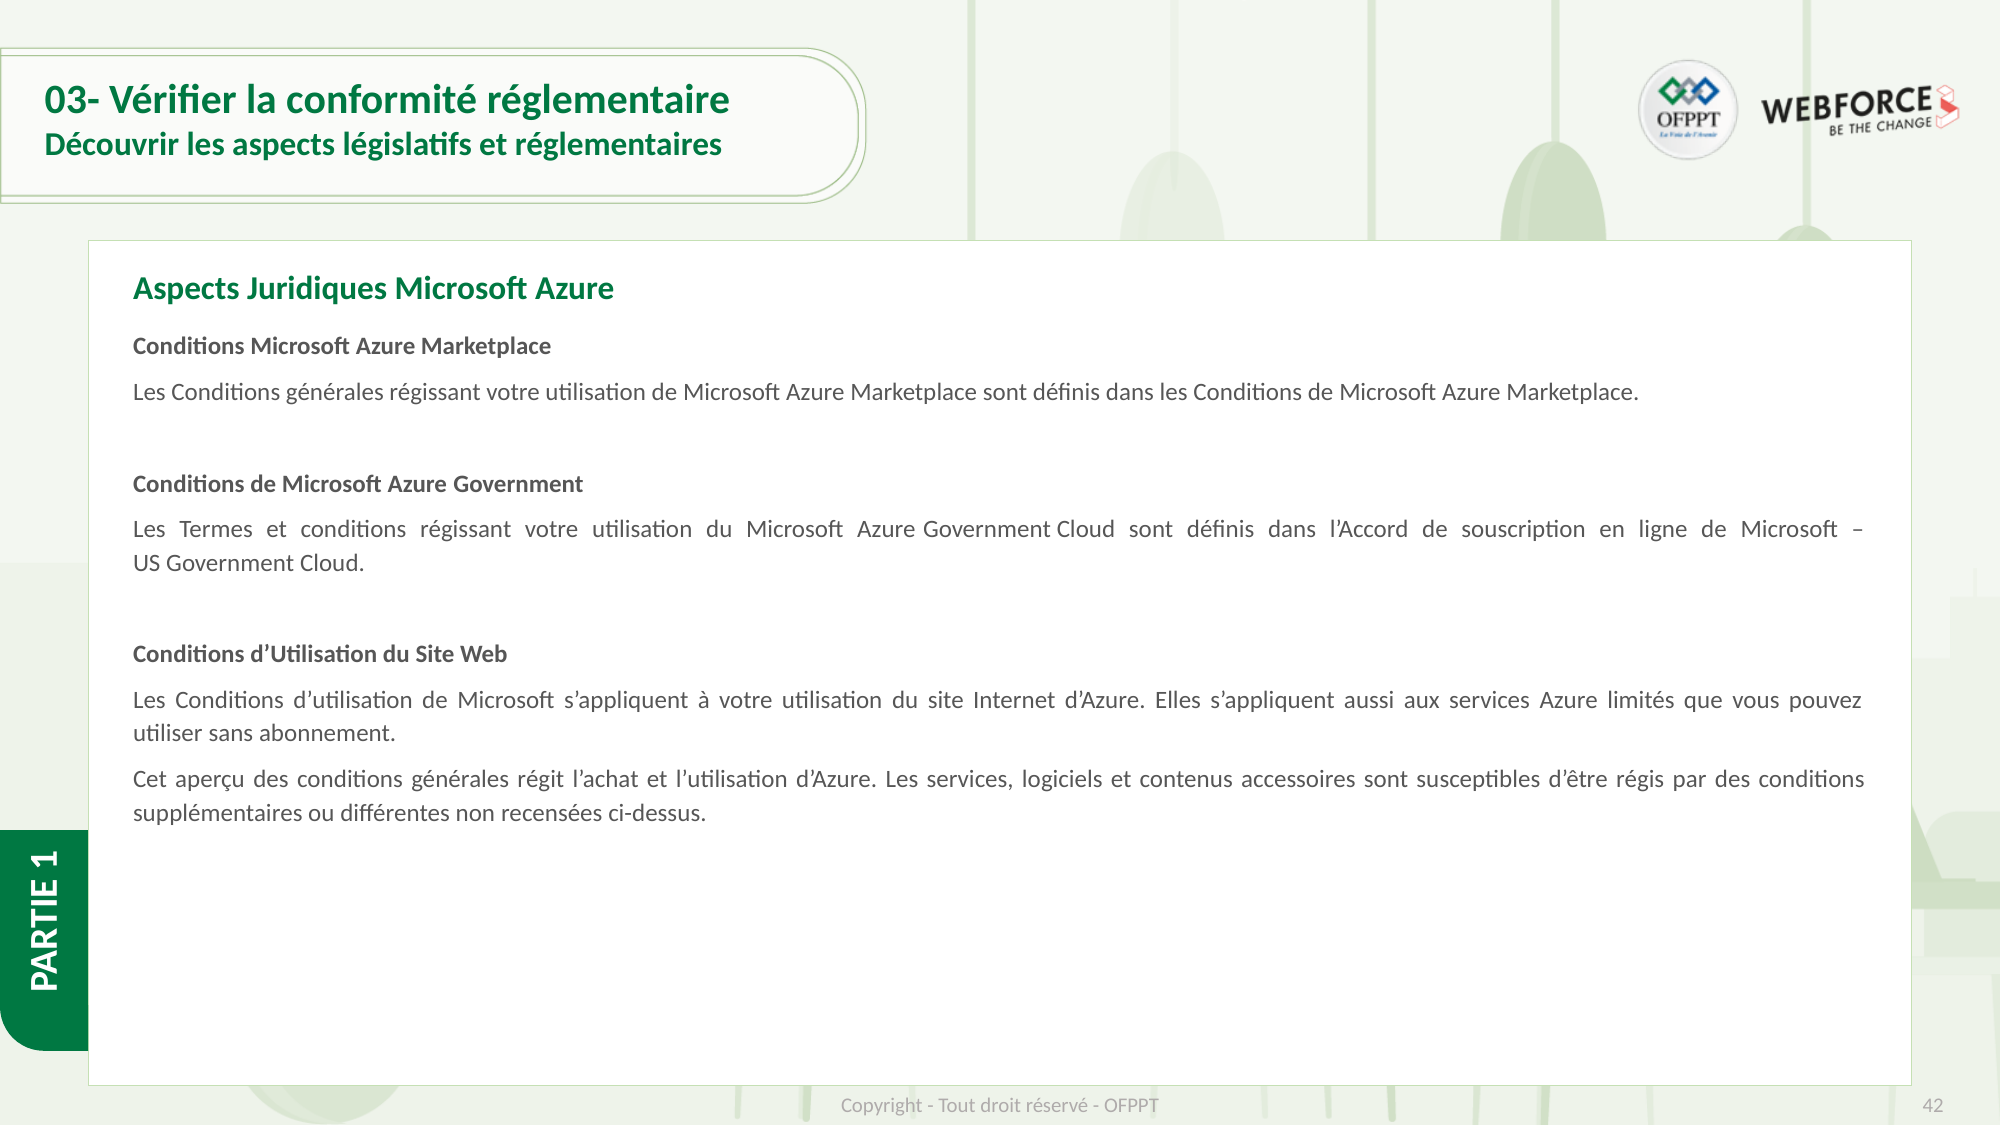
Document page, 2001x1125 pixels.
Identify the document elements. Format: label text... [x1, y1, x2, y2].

picture [1754, 75, 1967, 145]
picture [1634, 56, 1743, 164]
list Découvrir les aspects législatifs et réglementaires [29, 119, 863, 192]
list Conditions Microsoft Azure Marketplace Les Conditions générales régissant votre utilisation de Microsoft Azure Marketplace sont définis dans les Conditions de Microsoft Azure Marketplace. Conditions de Microsoft Azure Government Les Termes et conditions régissant votre utilisation du Microsoft Azure Government Cloud sont définis dans l’Accord de souscription en ligne de Microsoft – US Government Cloud. Conditions d’Utilisation du Site Web Les Conditions d’utilisation de Microsoft s’appliquent à votre utilisation du site Internet d’Azure. Elles s’appliquent aussi aux services Azure limités que vous pouvez utiliser sans abonnement. Cet aperçu des conditions générales régit l’achat et l’utilisation d’Azure. Les services, logiciels et contenus accessoires sont susceptibles d’être régis par des conditions supplémentaires ou différentes non recensées ci-dessus. [118, 318, 1881, 1060]
list Aspects Juridiques Microsoft Azure [118, 265, 1881, 318]
title 03- Vérifier la conformité réglementaire [29, 65, 863, 119]
